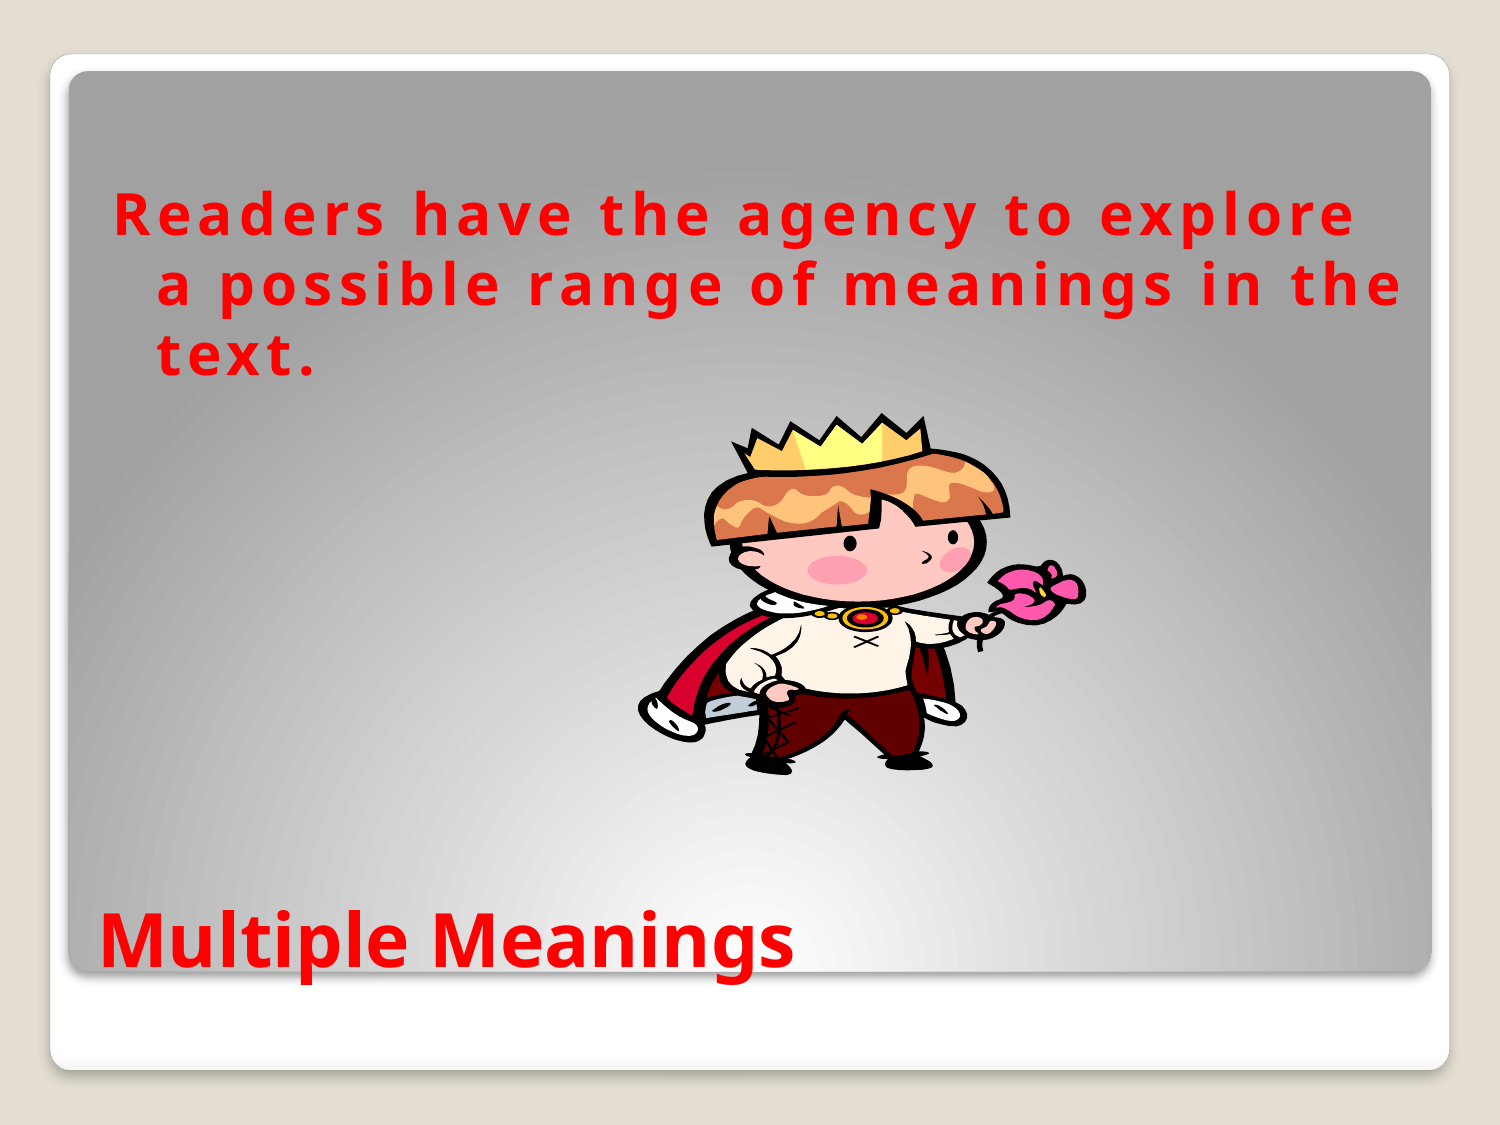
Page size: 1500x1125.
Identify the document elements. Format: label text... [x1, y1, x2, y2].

list Readers have the agency to explore a possible range of meanings in the text. [82, 86, 1425, 774]
picture [630, 412, 1093, 776]
title Multiple Meanings [82, 817, 1425, 990]
